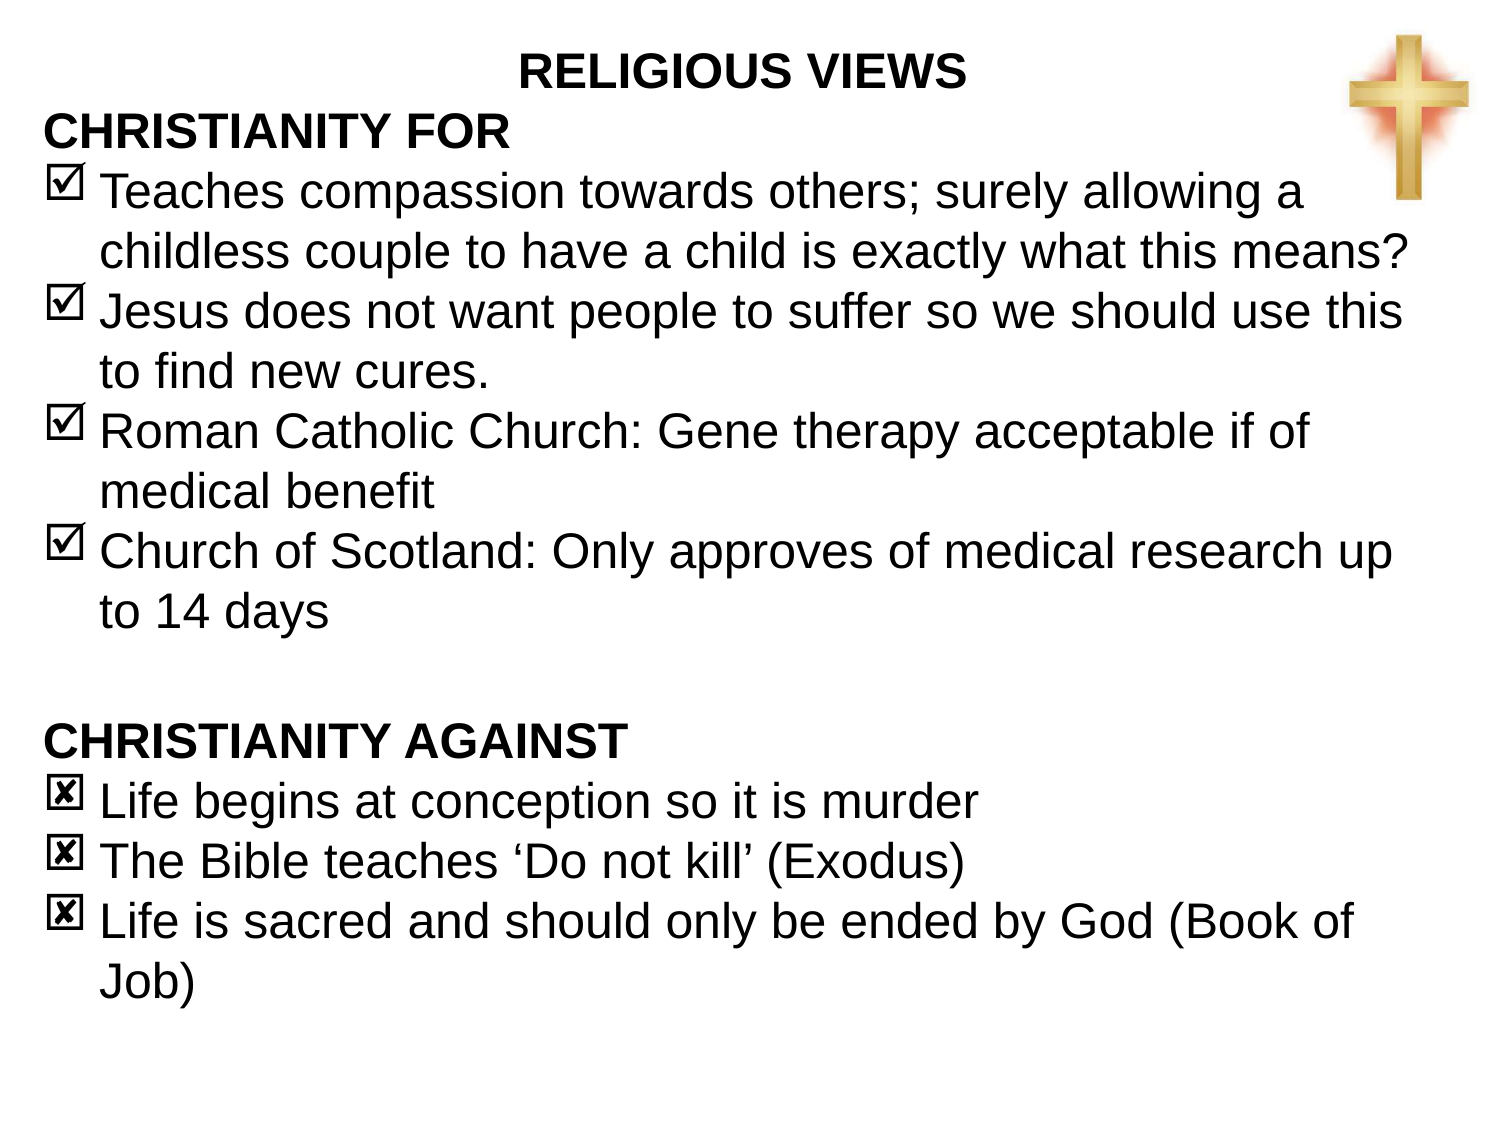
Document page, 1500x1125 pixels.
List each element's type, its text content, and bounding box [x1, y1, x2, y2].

picture [1340, 17, 1477, 220]
text_box RELIGIOUS VIEWS CHRISTIANITY FOR Teaches compassion towards others; surely allowing a childless couple to have a child is exactly what this means? Jesus does not want people to suffer so we should use this to find new cures. Roman Catholic Church: Gene therapy acceptable if of medical benefit Church of Scotland: Only approves of medical research up to 14 days CHRISTIANITY AGAINST Life begins at conception so it is murder The Bible teaches ‘Do not kill’ (Exodus) Life is sacred and should only be ended by God (Book of Job) [28, 30, 1458, 1125]
